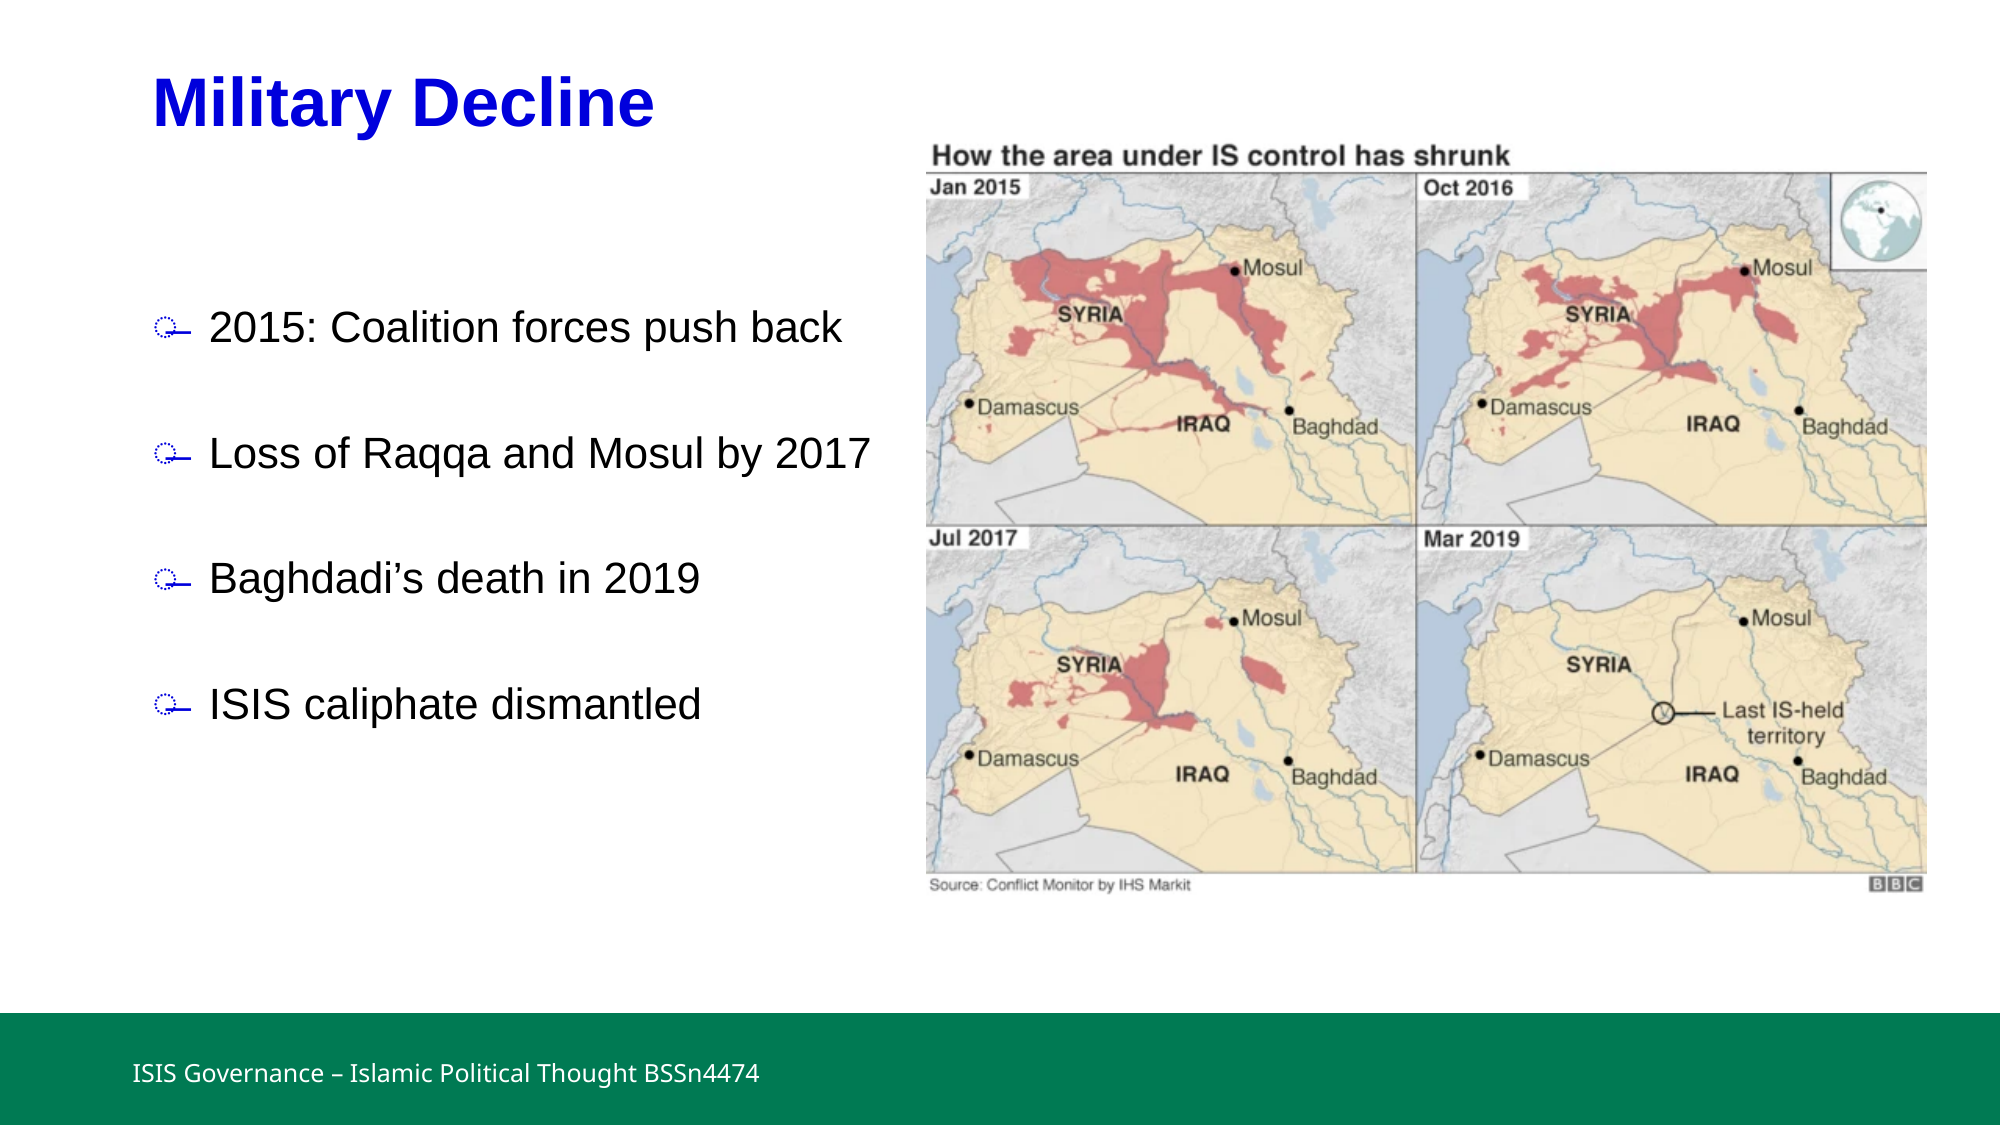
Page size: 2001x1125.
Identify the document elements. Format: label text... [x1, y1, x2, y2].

list 2015: Coalition forces push back Loss of Raqqa and Mosul by 2017 Baghdadi’s death in 2019 ISIS caliphate dismantled [137, 228, 1863, 966]
title Military Decline [137, 59, 1863, 176]
picture [926, 138, 1927, 896]
footer ISIS Governance – Islamic Political Thought BSSn4474 [117, 1042, 793, 1103]
